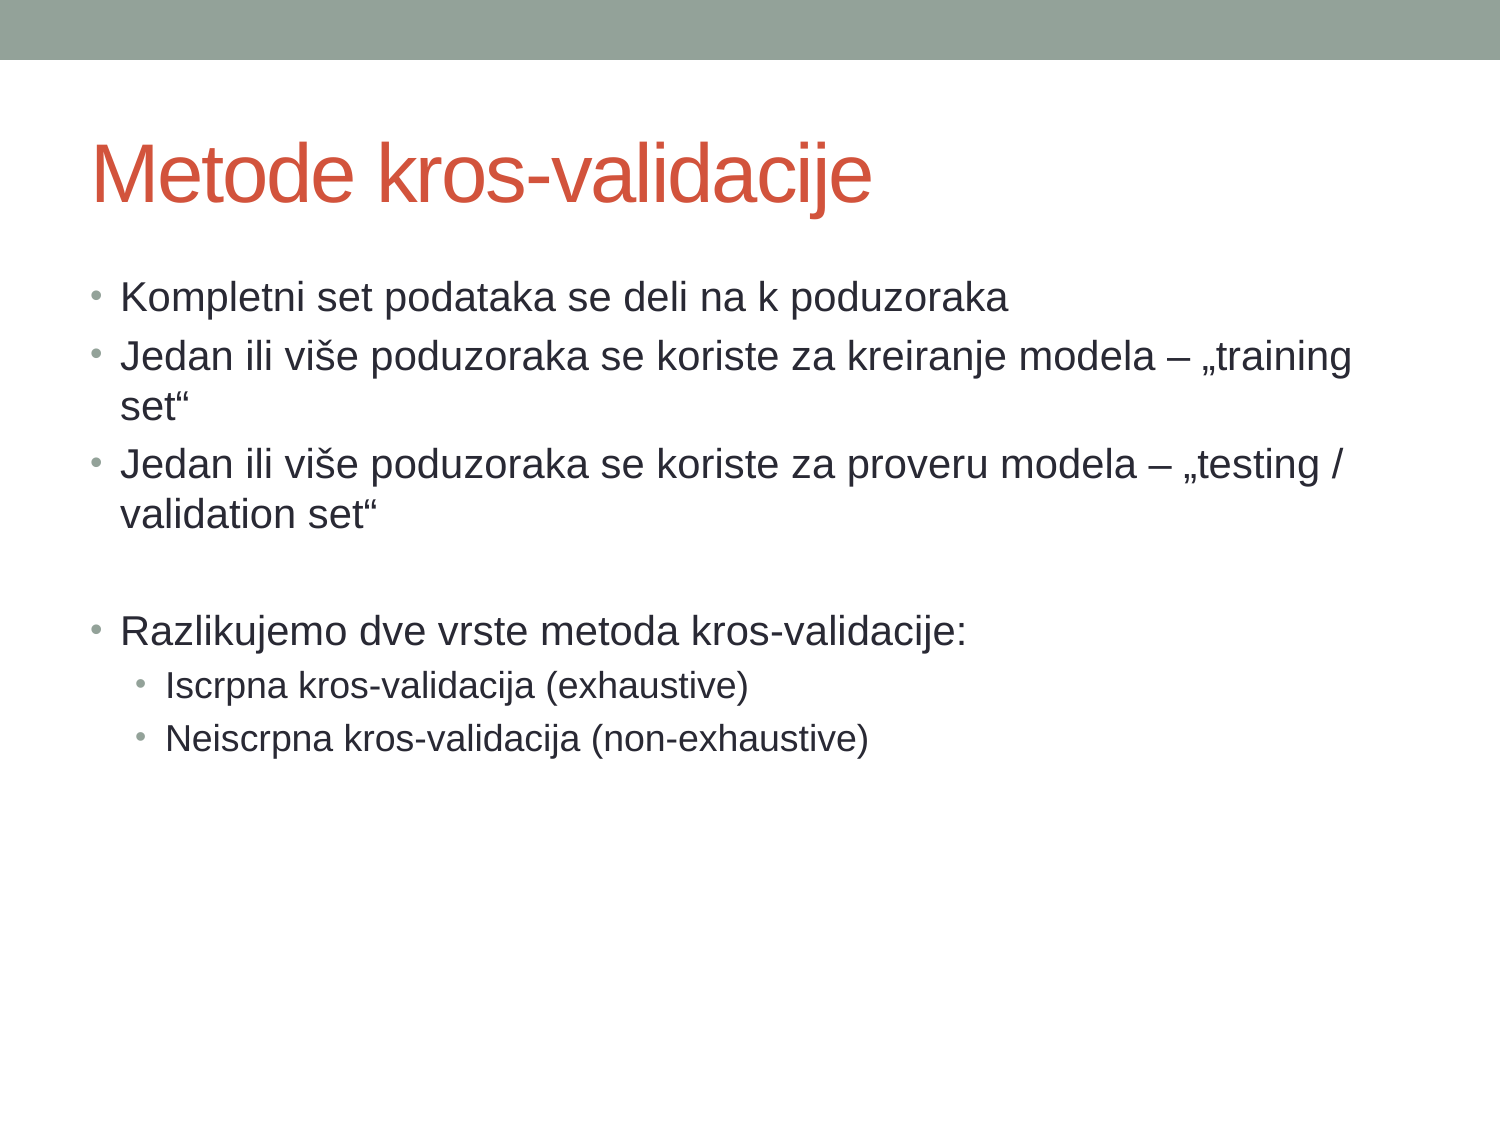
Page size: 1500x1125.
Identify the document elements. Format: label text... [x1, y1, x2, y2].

list Kompletni set podataka se deli na k poduzoraka Jedan ili više poduzoraka se koriste za kreiranje modela – „training set“ Jedan ili više poduzoraka se koriste za proveru modela – „testing / validation set“ Razlikujemo dve vrste metoda kros-validacije: Iscrpna kros-validacija (exhaustive) Neiscrpna kros-validacija (non-exhaustive) [75, 262, 1425, 1063]
title Metode kros-validacije [75, 87, 1425, 250]
